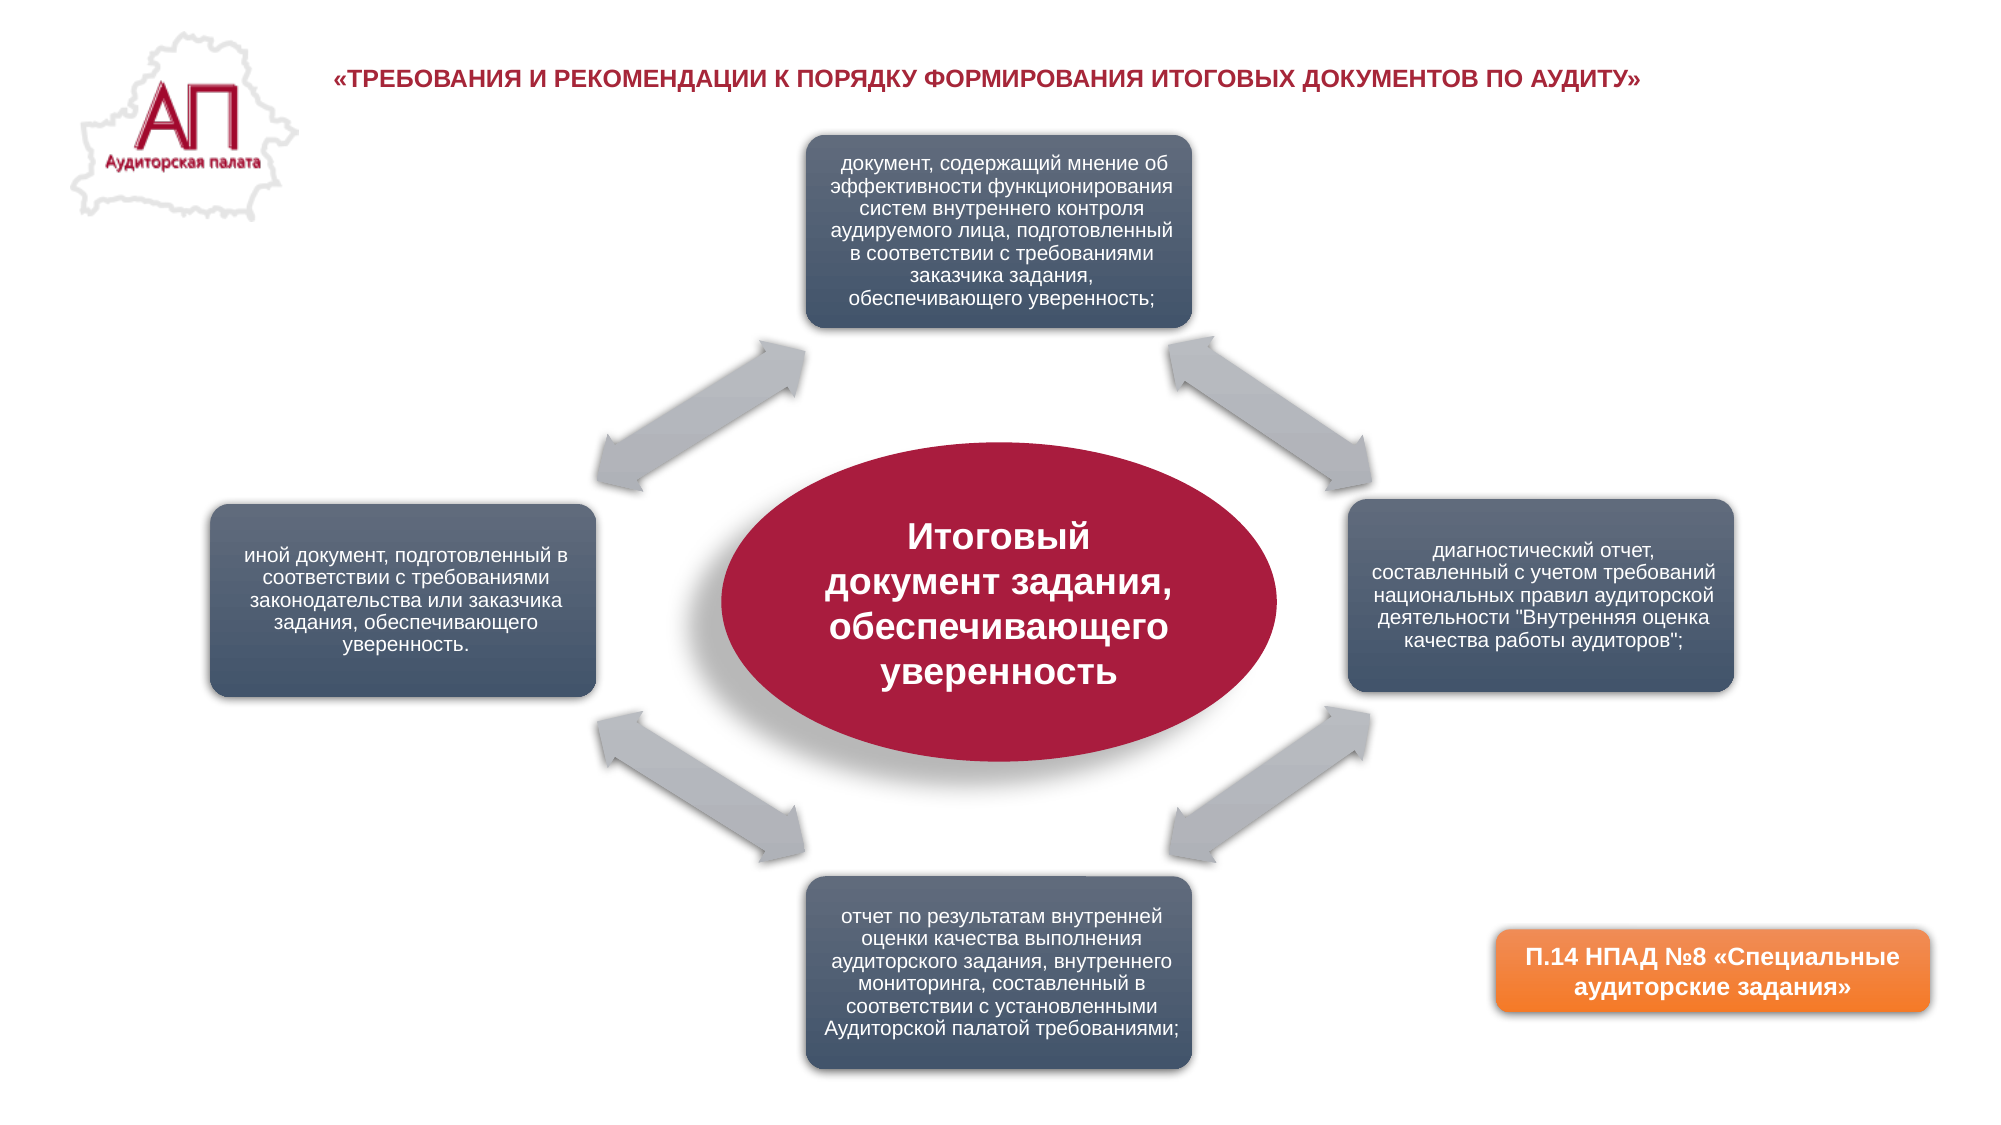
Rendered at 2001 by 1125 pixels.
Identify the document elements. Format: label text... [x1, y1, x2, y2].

picture [70, 31, 299, 222]
text_box «ТРЕБОВАНИЯ И РЕКОМЕНДАЦИИ К ПОРЯДКУ ФОРМИРОВАНИЯ ИТОГОВЫХ ДОКУМЕНТОВ ПО АУДИТУ» [318, 55, 1967, 101]
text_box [67, 134, 1930, 1070]
